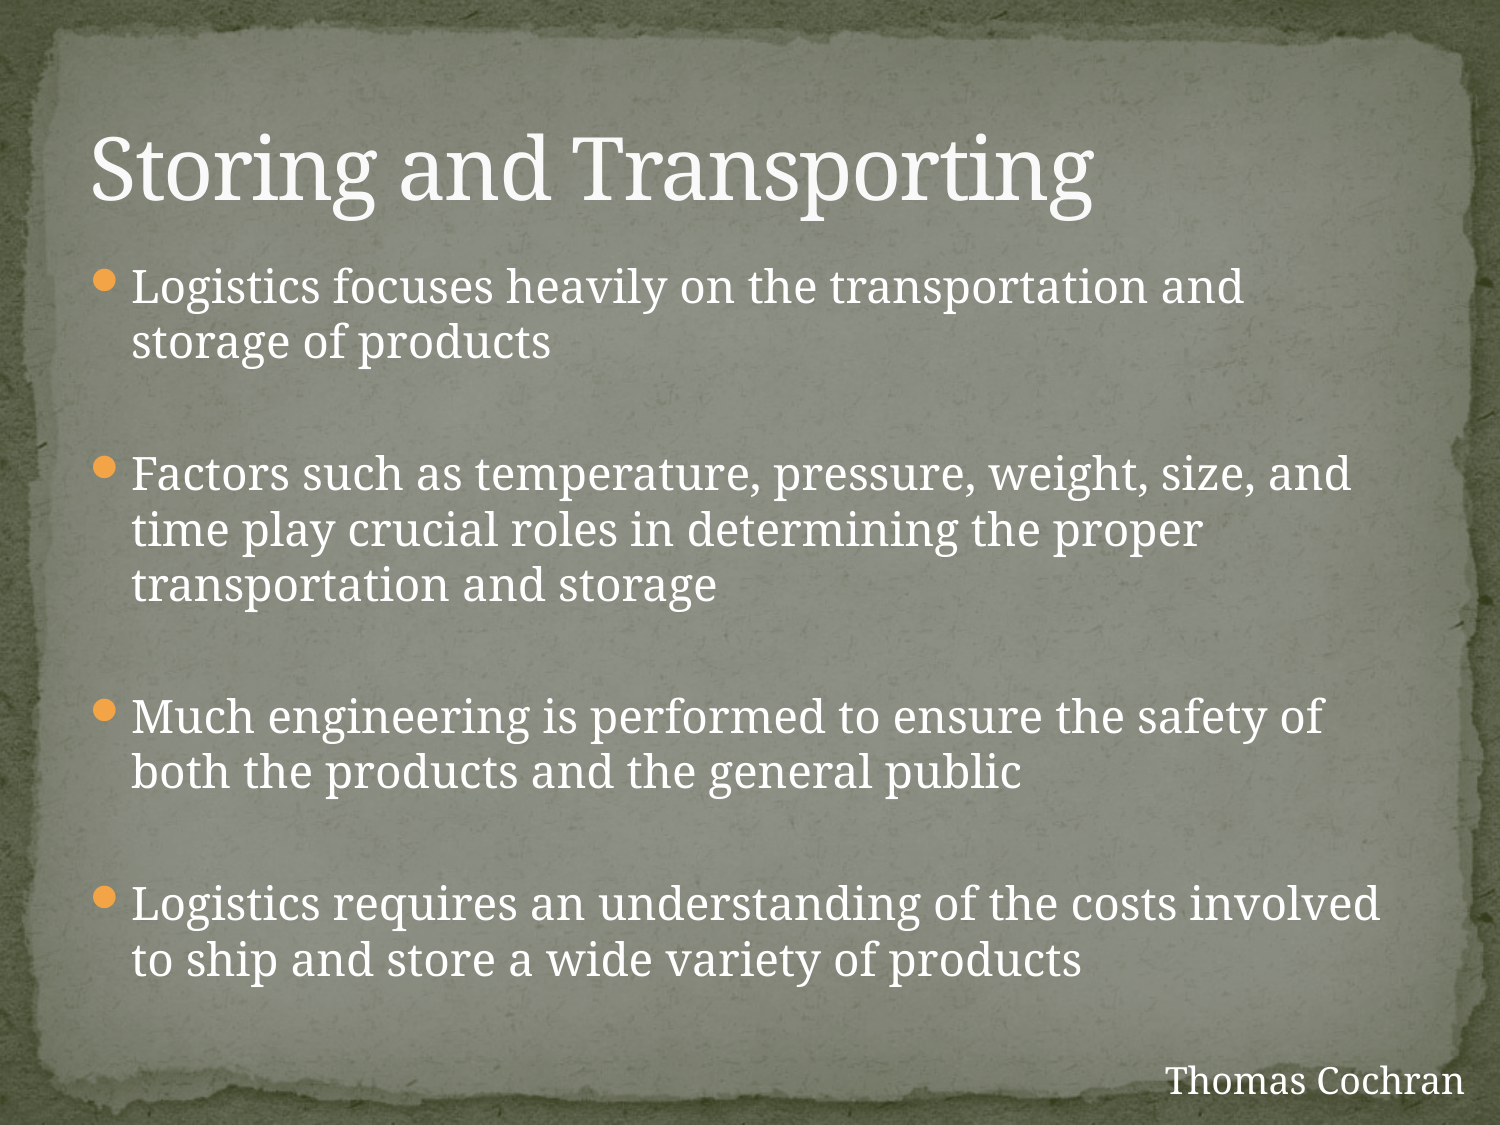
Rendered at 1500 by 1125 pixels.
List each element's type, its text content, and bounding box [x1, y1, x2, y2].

text_box Thomas Cochran [1149, 1049, 1500, 1110]
list Logistics focuses heavily on the transportation and storage of products Factors such as temperature, pressure, weight, size, and time play crucial roles in determining the proper transportation and storage Much engineering is performed to ensure the safety of both the products and the general public Logistics requires an understanding of the costs involved to ship and store a wide variety of products [75, 249, 1425, 1000]
title Storing and Transporting [74, 24, 1425, 225]
